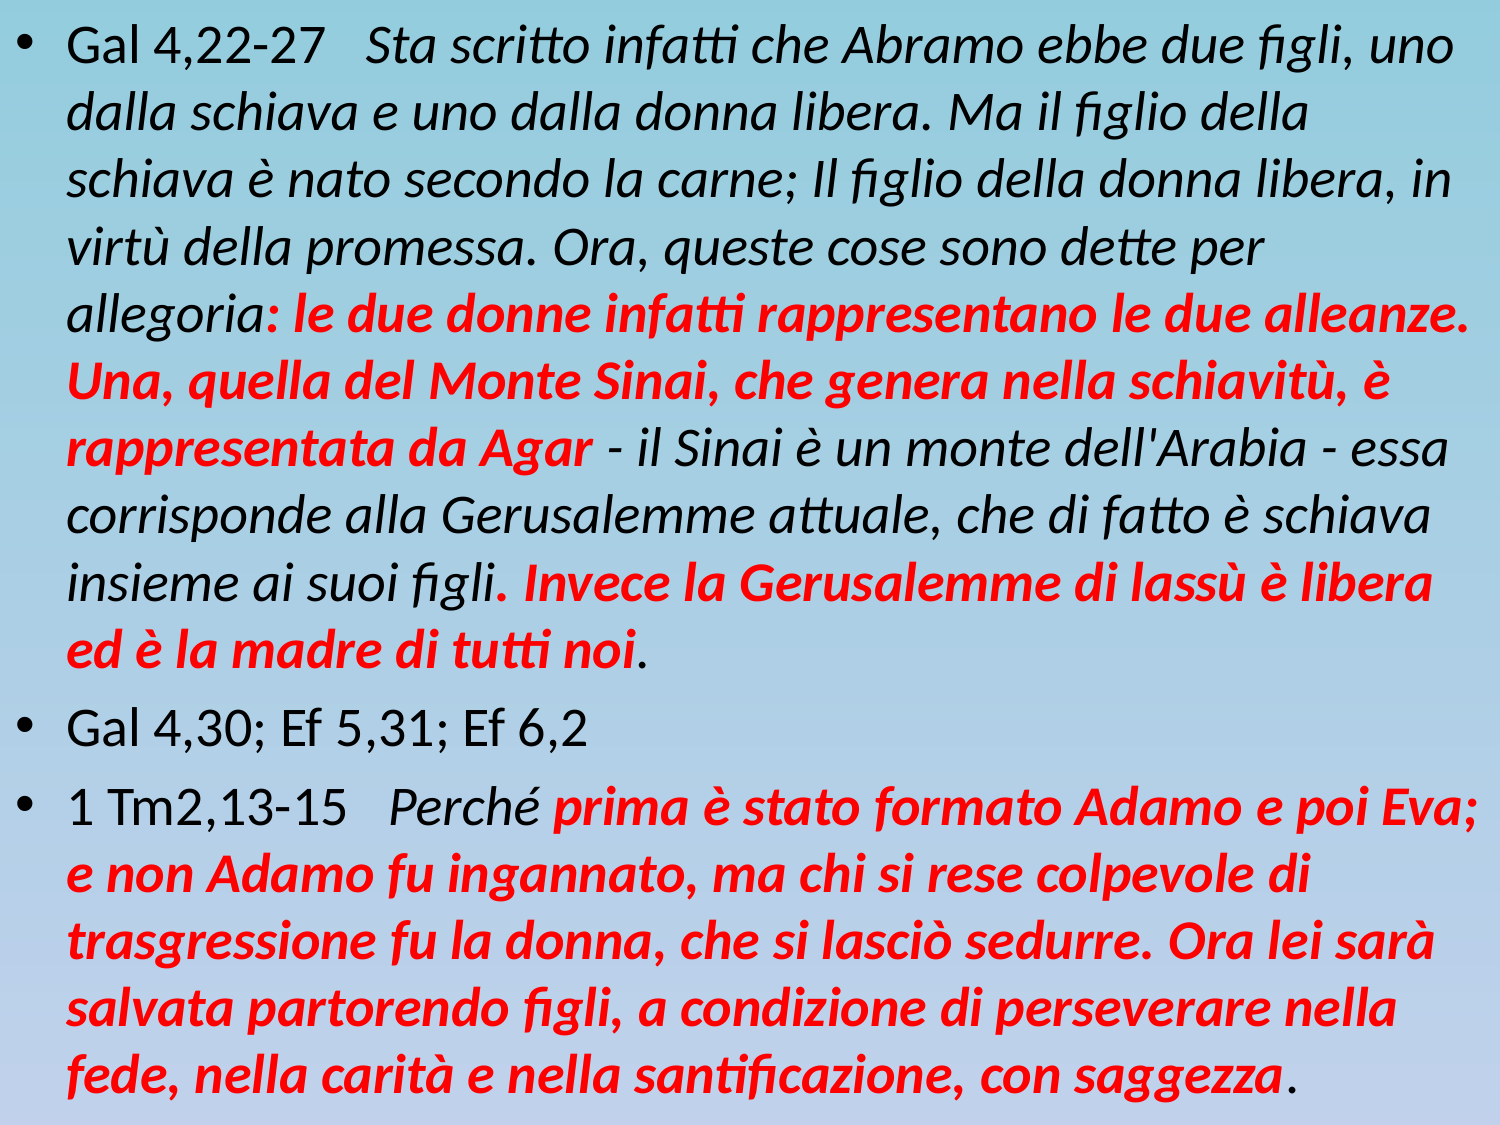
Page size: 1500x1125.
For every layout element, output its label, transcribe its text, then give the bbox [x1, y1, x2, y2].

list Gal 4,22-27 Sta scritto infatti che Abramo ebbe due figli, uno dalla schiava e uno dalla donna libera. Ma il figlio della schiava è nato secondo la carne; Il figlio della donna libera, in virtù della promessa. Ora, queste cose sono dette per allegoria: le due donne infatti rappresentano le due alleanze. Una, quella del Monte Sinai, che genera nella schiavitù, è rappresentata da Agar - il Sinai è un monte dell'Arabia - essa corrisponde alla Gerusalemme attuale, che di fatto è schiava insieme ai suoi figli. Invece la Gerusalemme di lassù è libera ed è la madre di tutti noi. Gal 4,30; Ef 5,31; Ef 6,2 1 Tm2,13-15 Perché prima è stato formato Adamo e poi Eva; e non Adamo fu ingannato, ma chi si rese colpevole di trasgressione fu la donna, che si lasciò sedurre. Ora lei sarà salvata partorendo figli, a condizione di perseverare nella fede, nella carità e nella santificazione, con saggezza. [0, 0, 1500, 1125]
